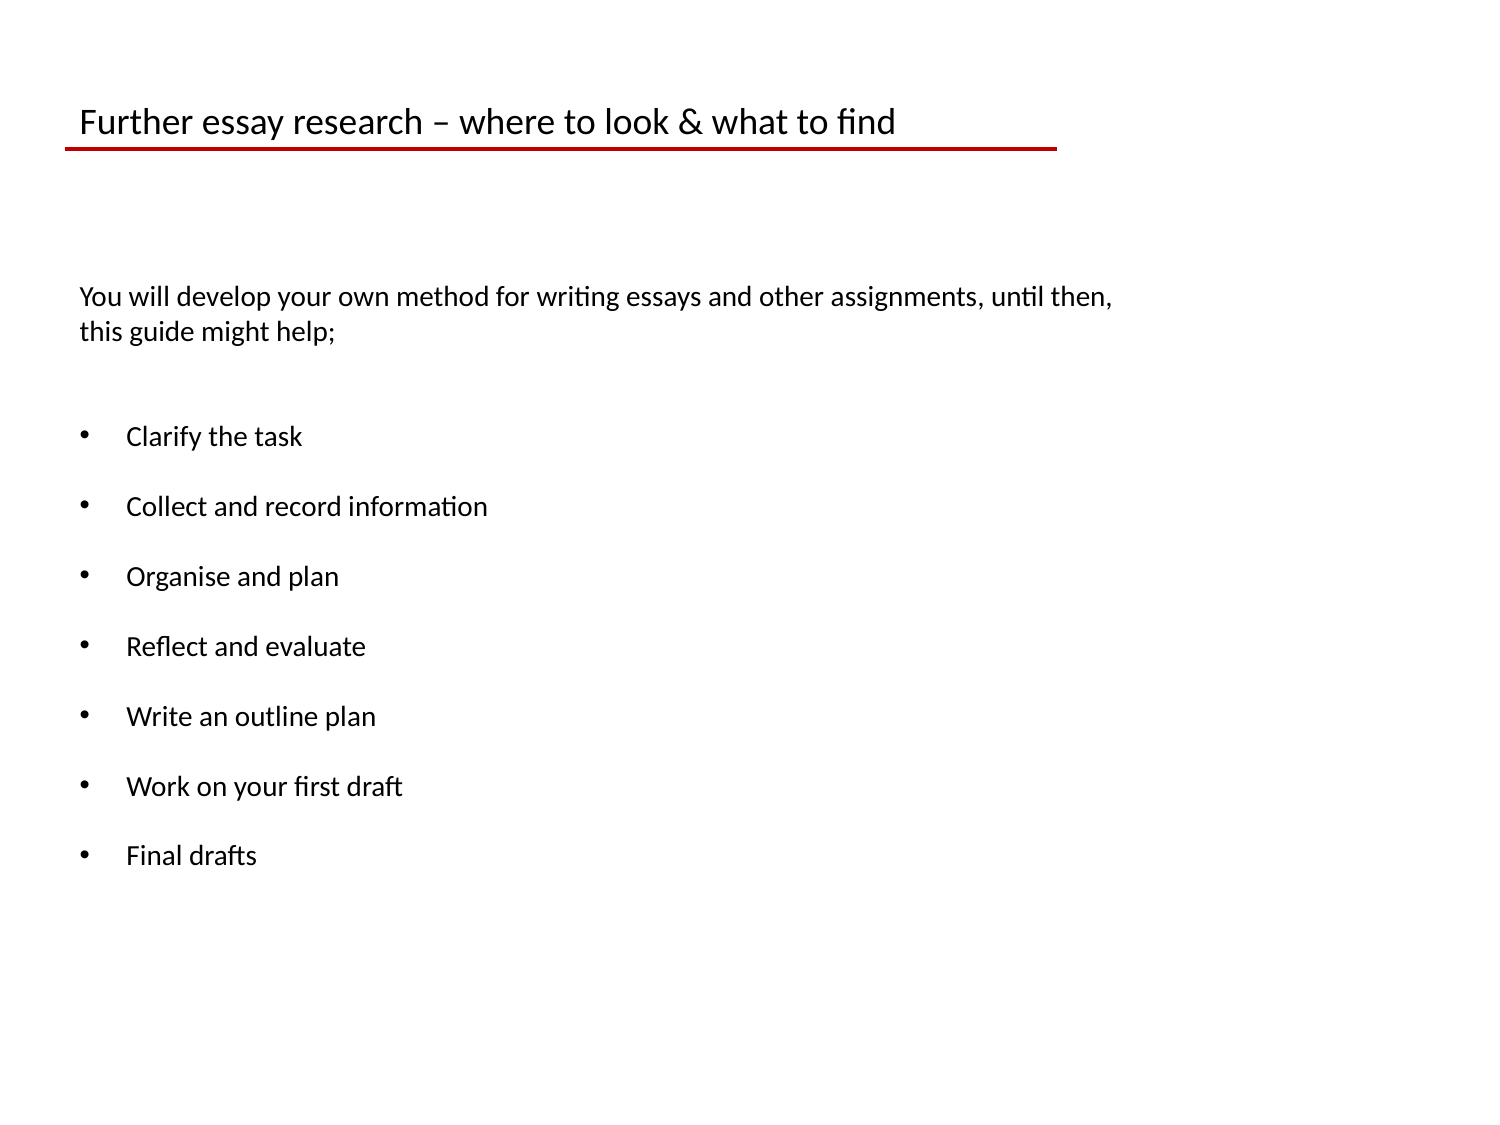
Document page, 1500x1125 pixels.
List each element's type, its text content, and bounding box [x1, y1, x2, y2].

text_box Further essay research – where to look & what to find You will develop your own method for writing essays and other assignments, until then, this guide might help; Clarify the task Collect and record information Organise and plan Reflect and evaluate Write an outline plan Work on your first draft Final drafts [64, 89, 1176, 924]
